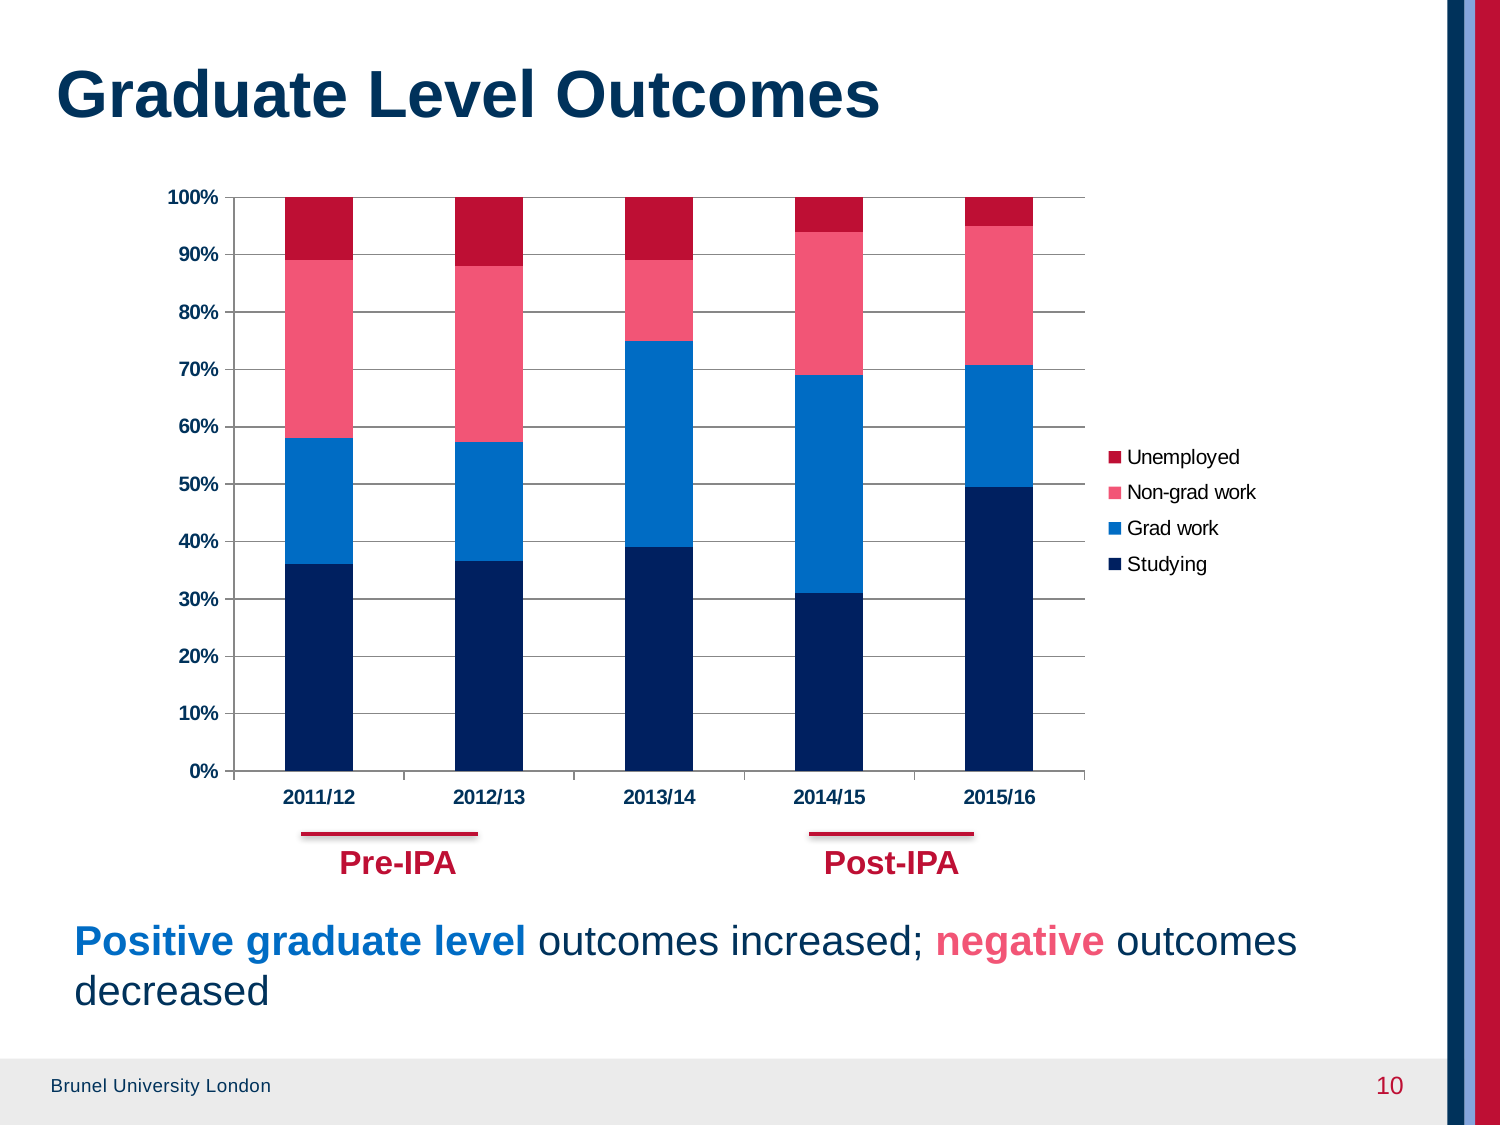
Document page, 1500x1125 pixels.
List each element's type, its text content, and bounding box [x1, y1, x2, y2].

slide_number 10 [1068, 1054, 1419, 1115]
text_box Pre-IPA [324, 834, 514, 889]
text_box Post-IPA [808, 834, 998, 889]
title Graduate Level Outcomes [41, 42, 1406, 161]
text_box Positive graduate level outcomes increased; negative outcomes decreased [59, 906, 1379, 1022]
chart [144, 172, 1282, 823]
